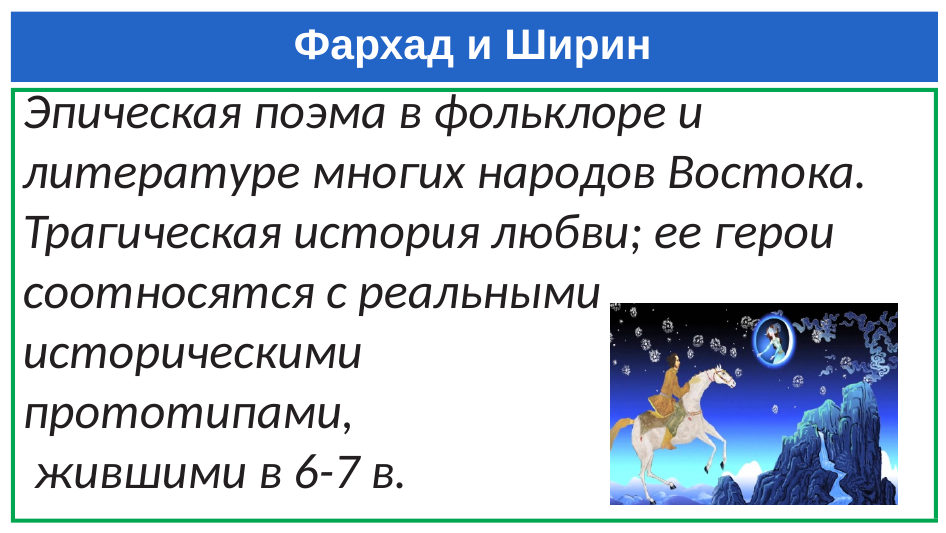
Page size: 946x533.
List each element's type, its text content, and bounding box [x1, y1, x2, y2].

list Эпическая поэма в фольклоре и литературе многих народов Востока. Трагическая история любви; ее герои соотносятся с реальными историческими прототипами, жившими в 6-7 в. [22, 78, 946, 503]
title Фархад и Ширин [49, 16, 897, 69]
picture [610, 303, 899, 506]
